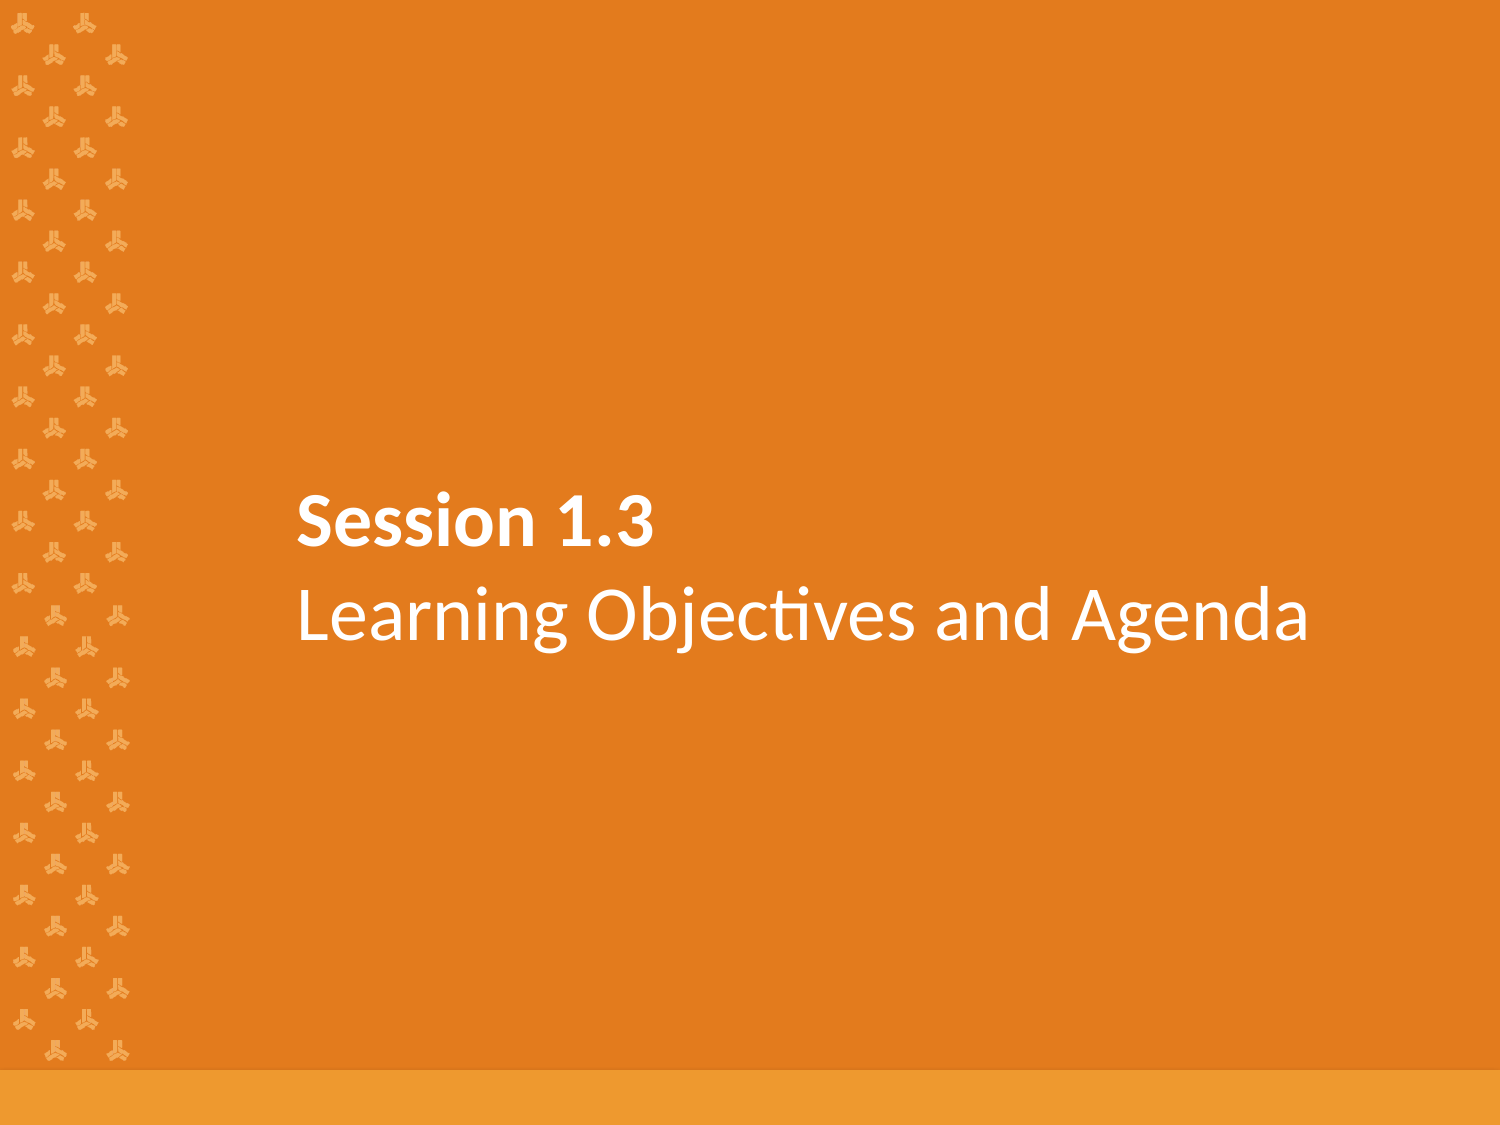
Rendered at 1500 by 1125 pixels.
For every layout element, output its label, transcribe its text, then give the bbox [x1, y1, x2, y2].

picture [10, 12, 135, 1070]
title Session 1.3 Learning Objectives and Agenda [281, 434, 1419, 691]
